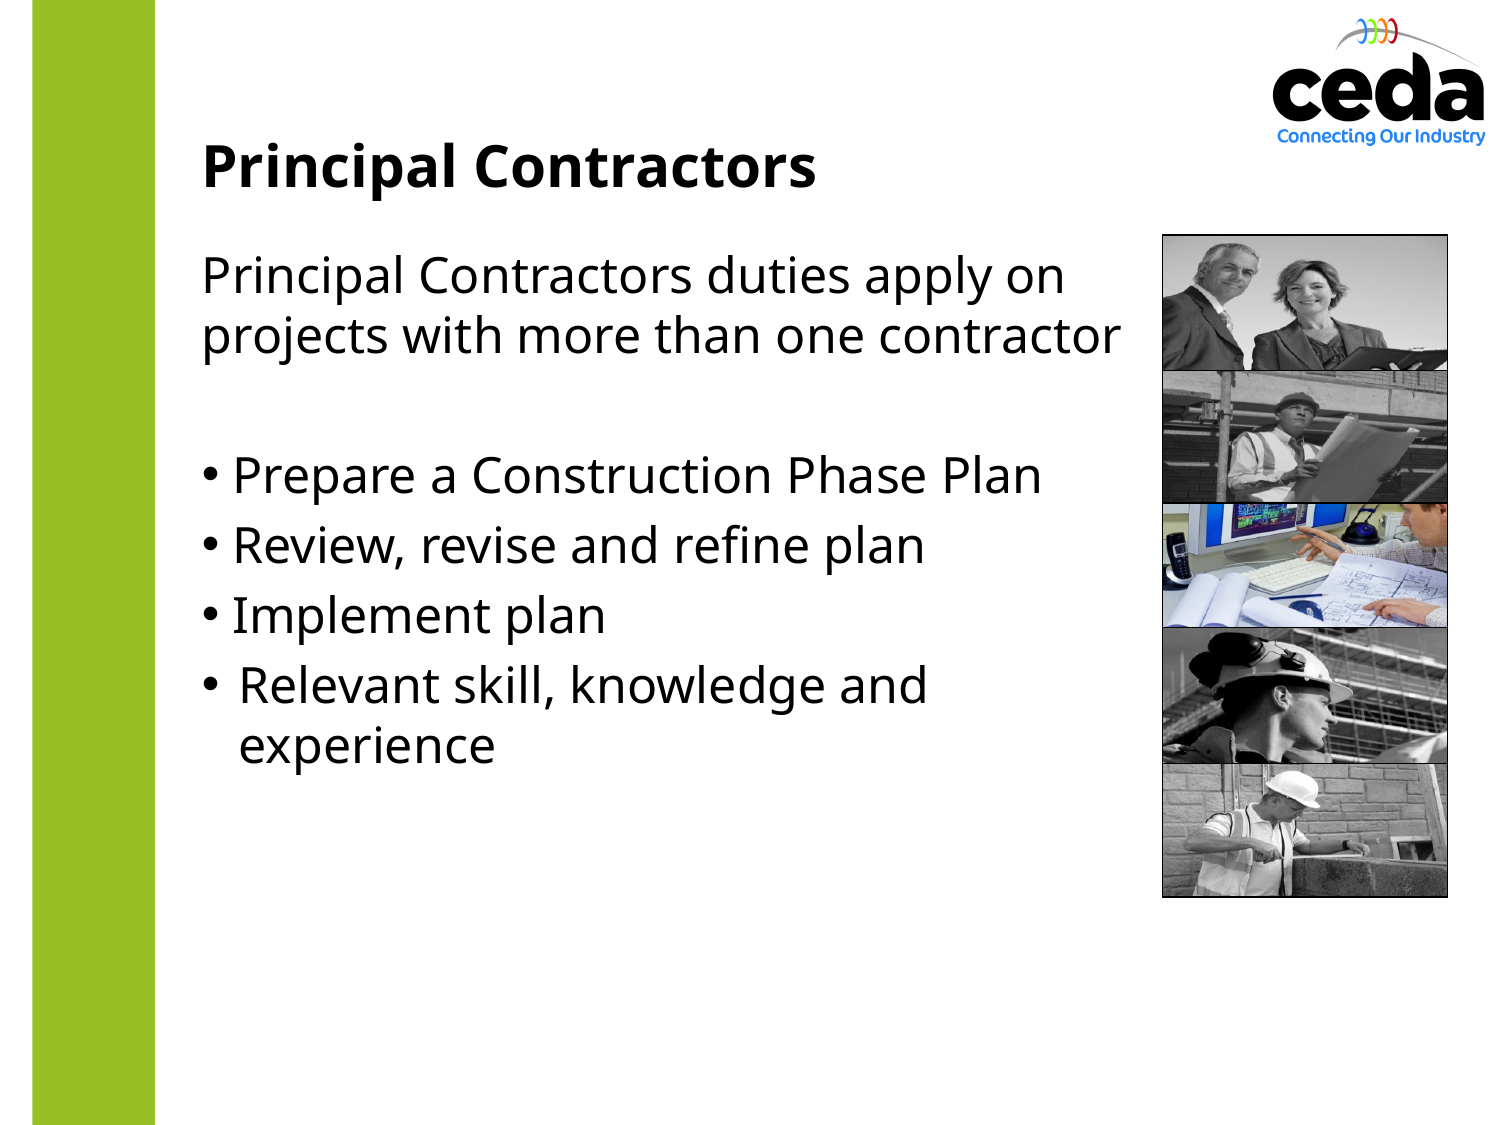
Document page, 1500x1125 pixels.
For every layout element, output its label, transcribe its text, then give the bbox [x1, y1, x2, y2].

picture [1258, 9, 1500, 155]
list Principal Contractors duties apply on projects with more than one contractor Prepare a Construction Phase Plan Review, revise and refine plan Implement plan Relevant skill, knowledge and experience [186, 235, 1164, 987]
text_box Principal Contractors [186, 121, 1251, 207]
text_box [1163, 235, 1447, 897]
title [75, 45, 1425, 233]
